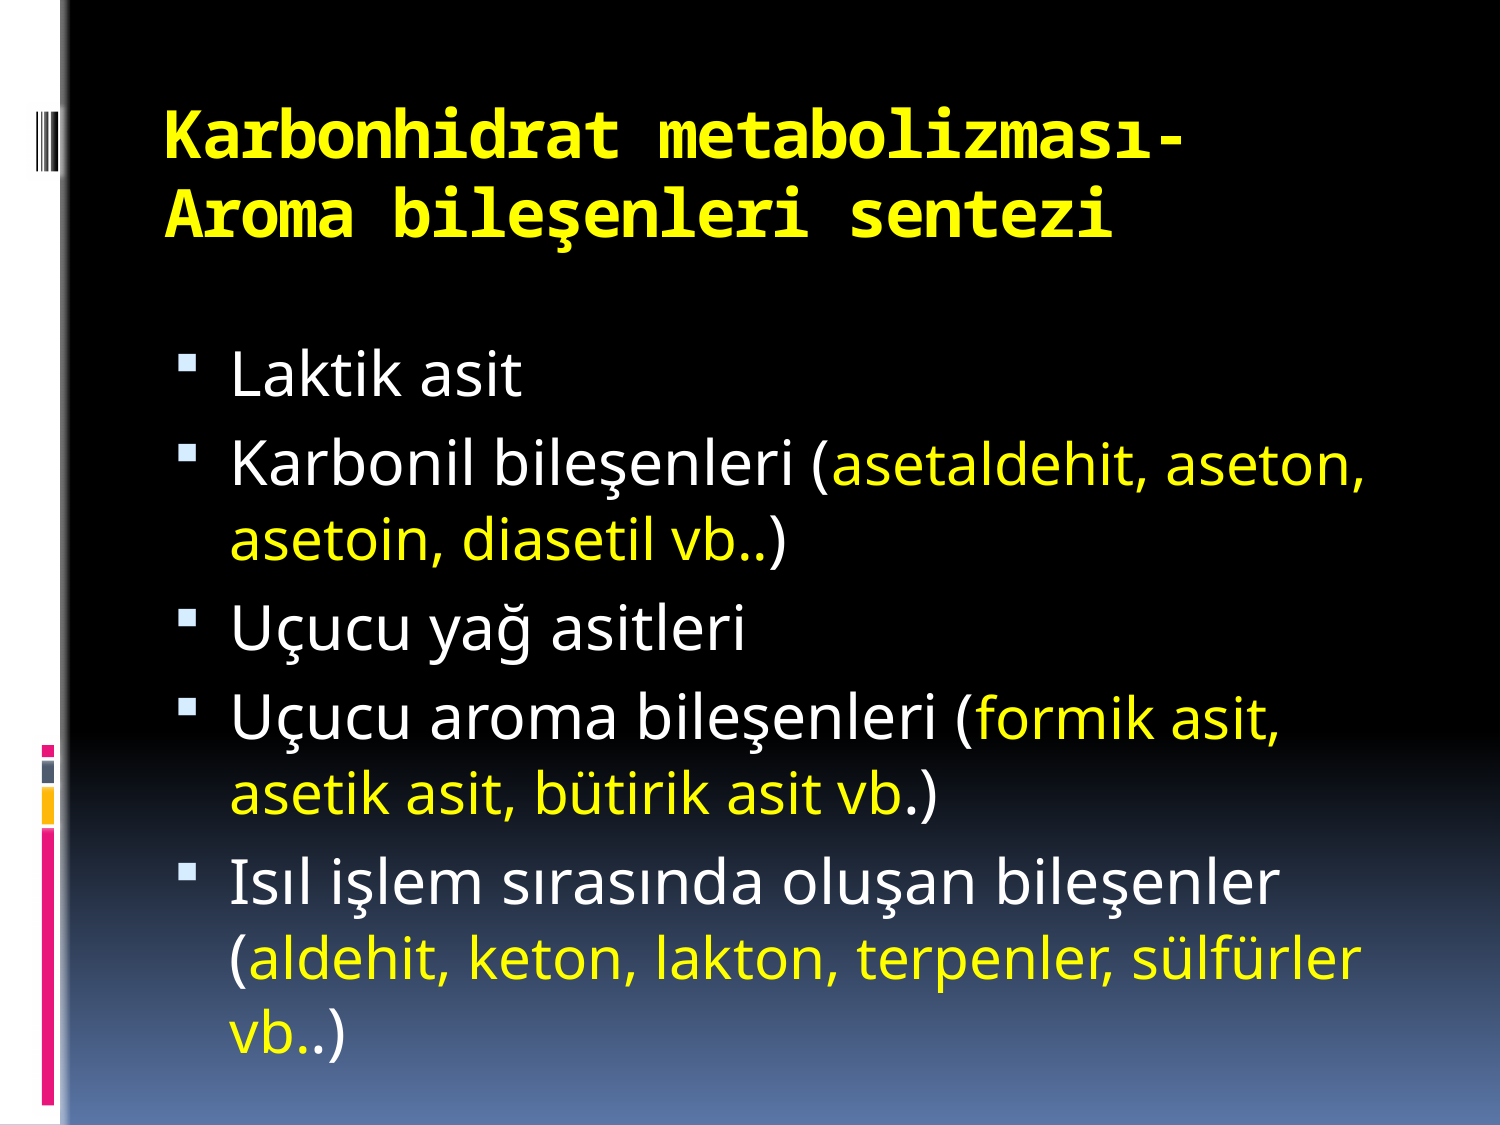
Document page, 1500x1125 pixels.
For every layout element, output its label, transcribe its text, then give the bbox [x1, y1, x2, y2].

list Laktik asit Karbonil bileşenleri (asetaldehit, aseton, asetoin, diasetil vb..) Uçucu yağ asitleri Uçucu aroma bileşenleri (formik asit, asetik asit, bütirik asit vb.) Isıl işlem sırasında oluşan bileşenler (aldehit, keton, lakton, terpenler, sülfürler vb..) [147, 326, 1423, 1077]
title Karbonhidrat metabolizması- Aroma bileşenleri sentezi [150, 83, 1425, 234]
